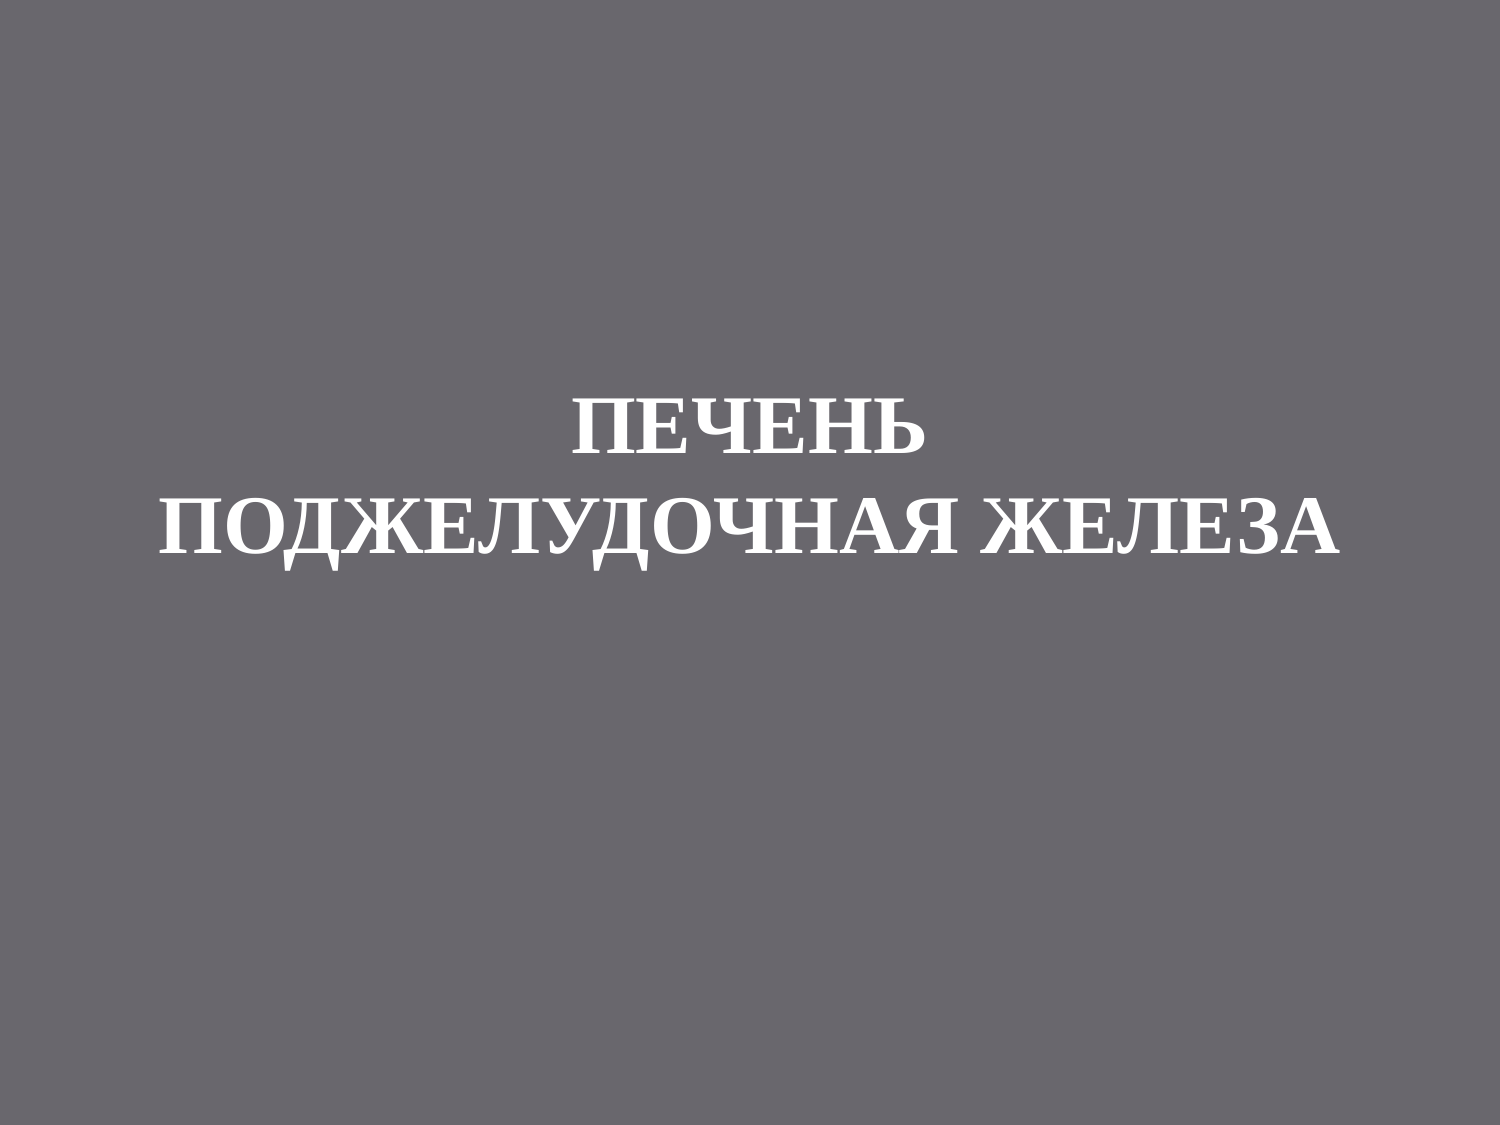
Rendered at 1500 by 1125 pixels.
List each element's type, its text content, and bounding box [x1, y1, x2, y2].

title ПЕЧЕНЬ ПОДЖЕЛУДОЧНАЯ ЖЕЛЕЗА [112, 349, 1388, 591]
